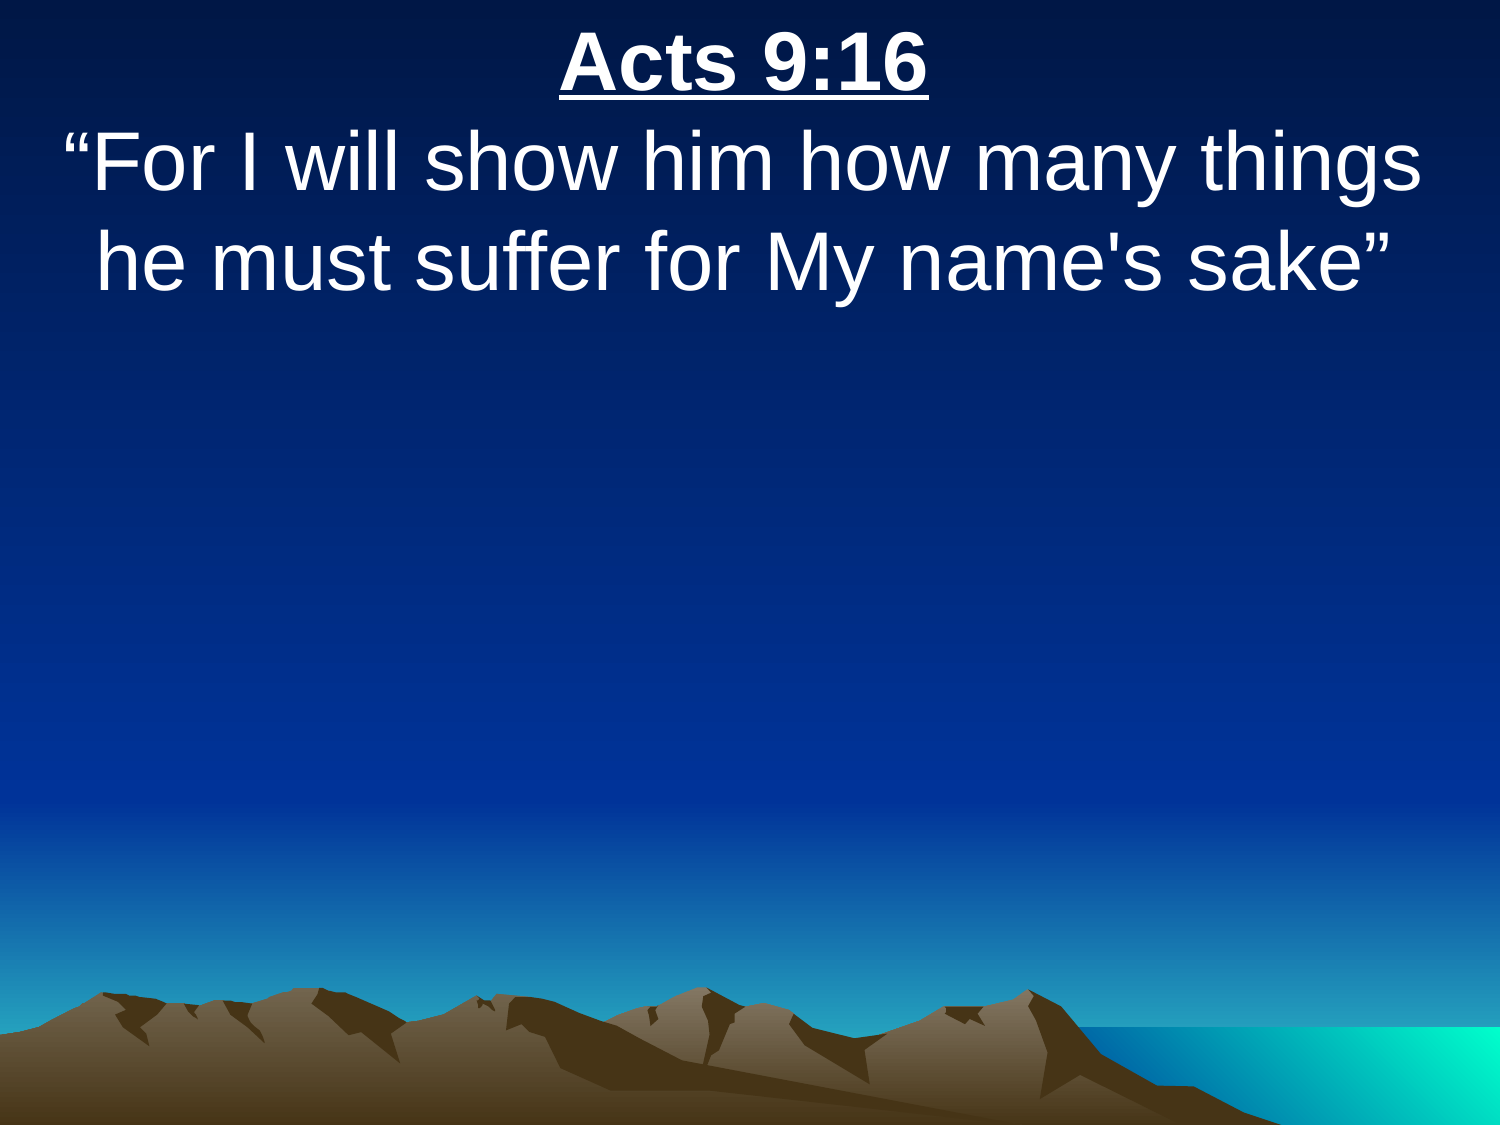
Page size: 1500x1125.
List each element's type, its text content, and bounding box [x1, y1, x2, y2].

text_box Acts 9:16 “For I will show him how many things he must suffer for My name's sake” [12, 0, 1475, 515]
